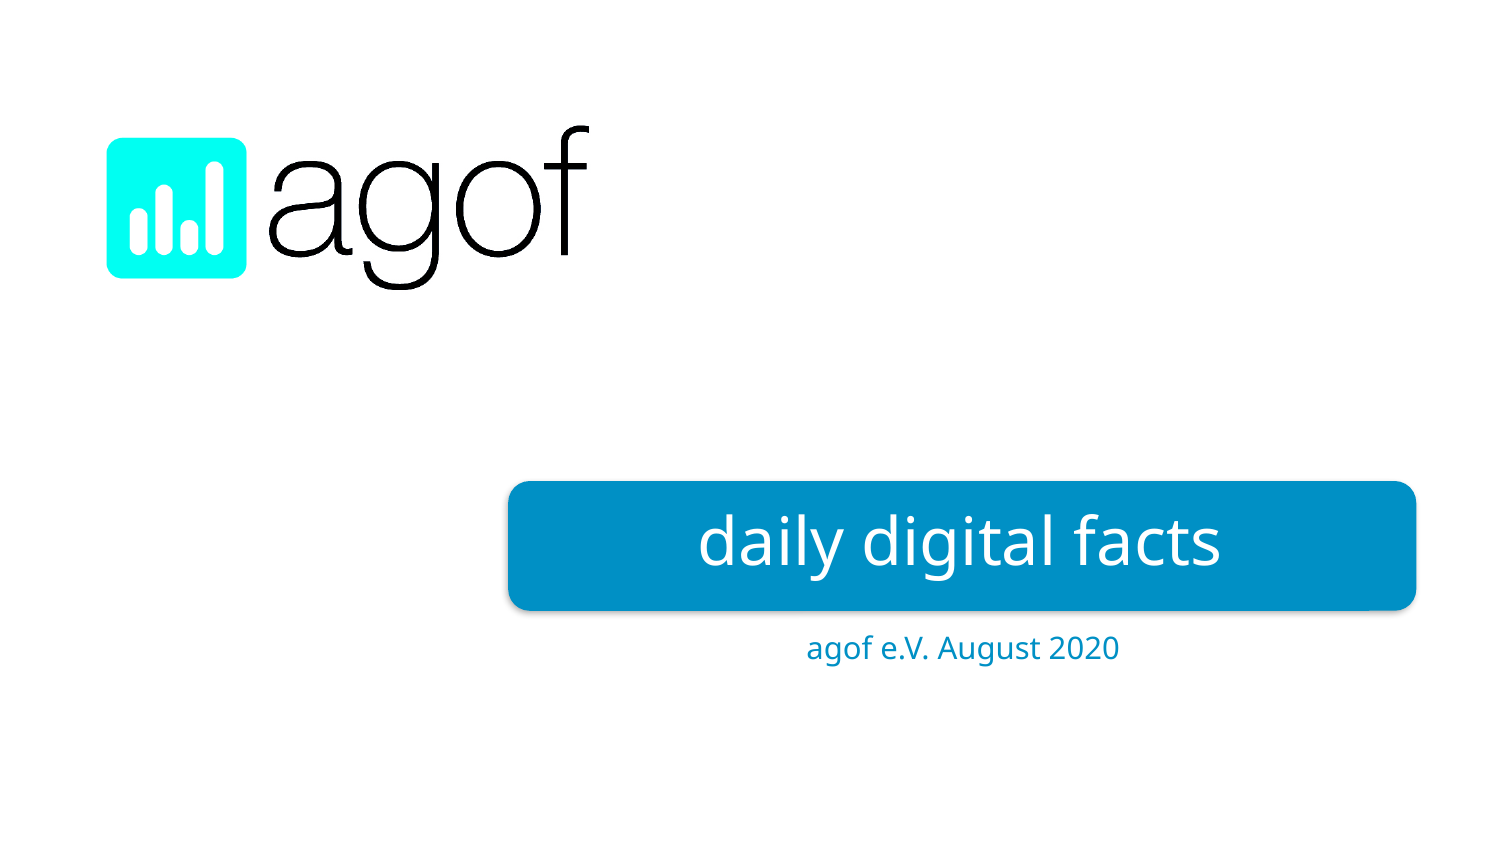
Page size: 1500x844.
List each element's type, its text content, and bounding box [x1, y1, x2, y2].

subtitle agof e.V. August 2020 [510, 621, 1417, 674]
title daily digital facts [528, 493, 1393, 599]
picture [83, 114, 612, 301]
